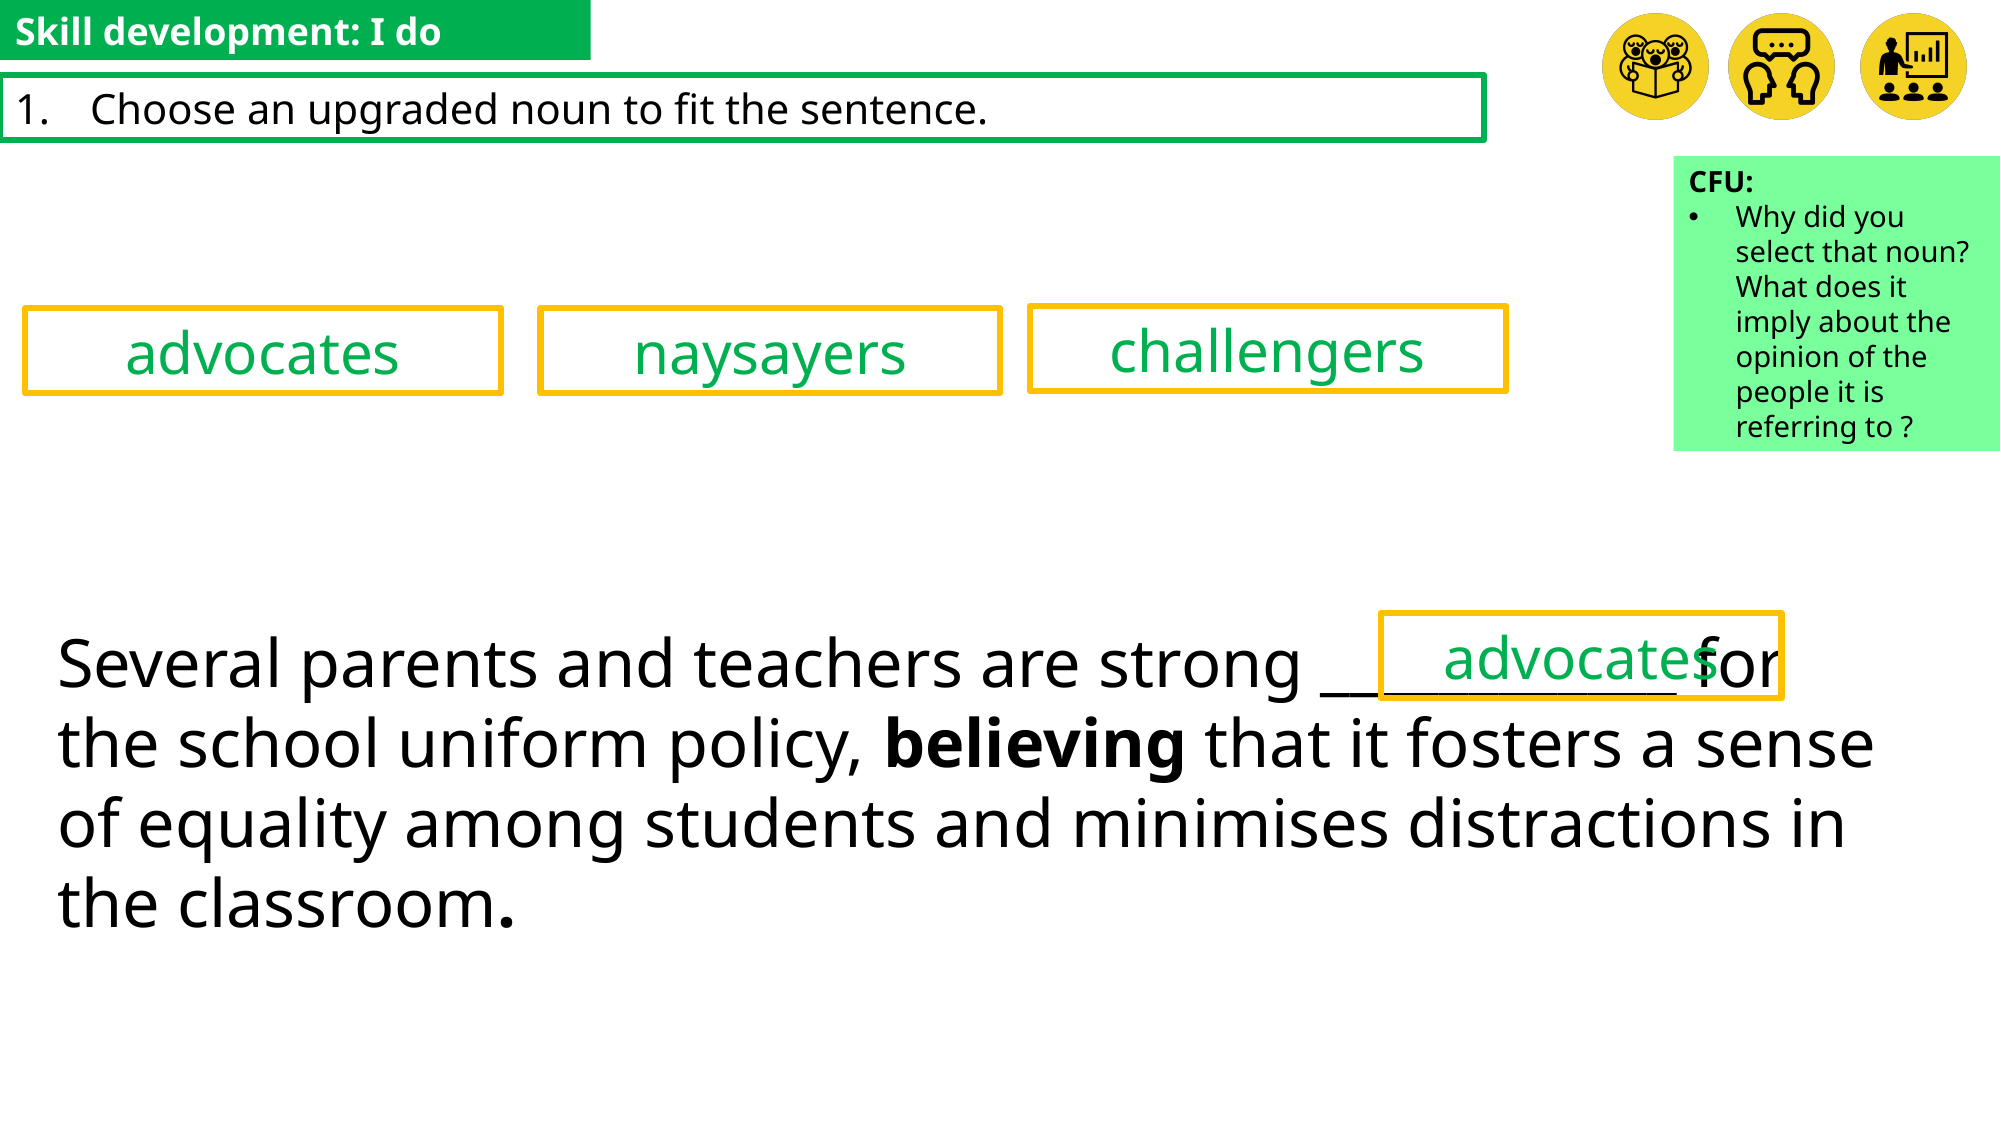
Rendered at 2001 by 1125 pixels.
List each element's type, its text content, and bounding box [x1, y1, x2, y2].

text_box naysayers [540, 308, 1000, 394]
text_box Skill development: I do [0, 0, 591, 60]
picture [1600, 11, 1712, 123]
text_box Choose an upgraded noun to fit the sentence. [0, 75, 1484, 141]
text_box CFU: Why did you select that noun? What does it imply about the opinion of the people it is referring to ? [1673, 156, 2000, 451]
text_box Several parents and teachers are strong ____________ for the school uniform policy, believing that it fosters a sense of equality among students and minimises distractions in the classroom. [42, 613, 1919, 949]
text_box advocates [24, 308, 501, 394]
picture [1725, 11, 1837, 123]
picture [1857, 11, 1969, 123]
text_box challengers [1029, 306, 1506, 392]
text_box advocates [1380, 613, 1782, 699]
